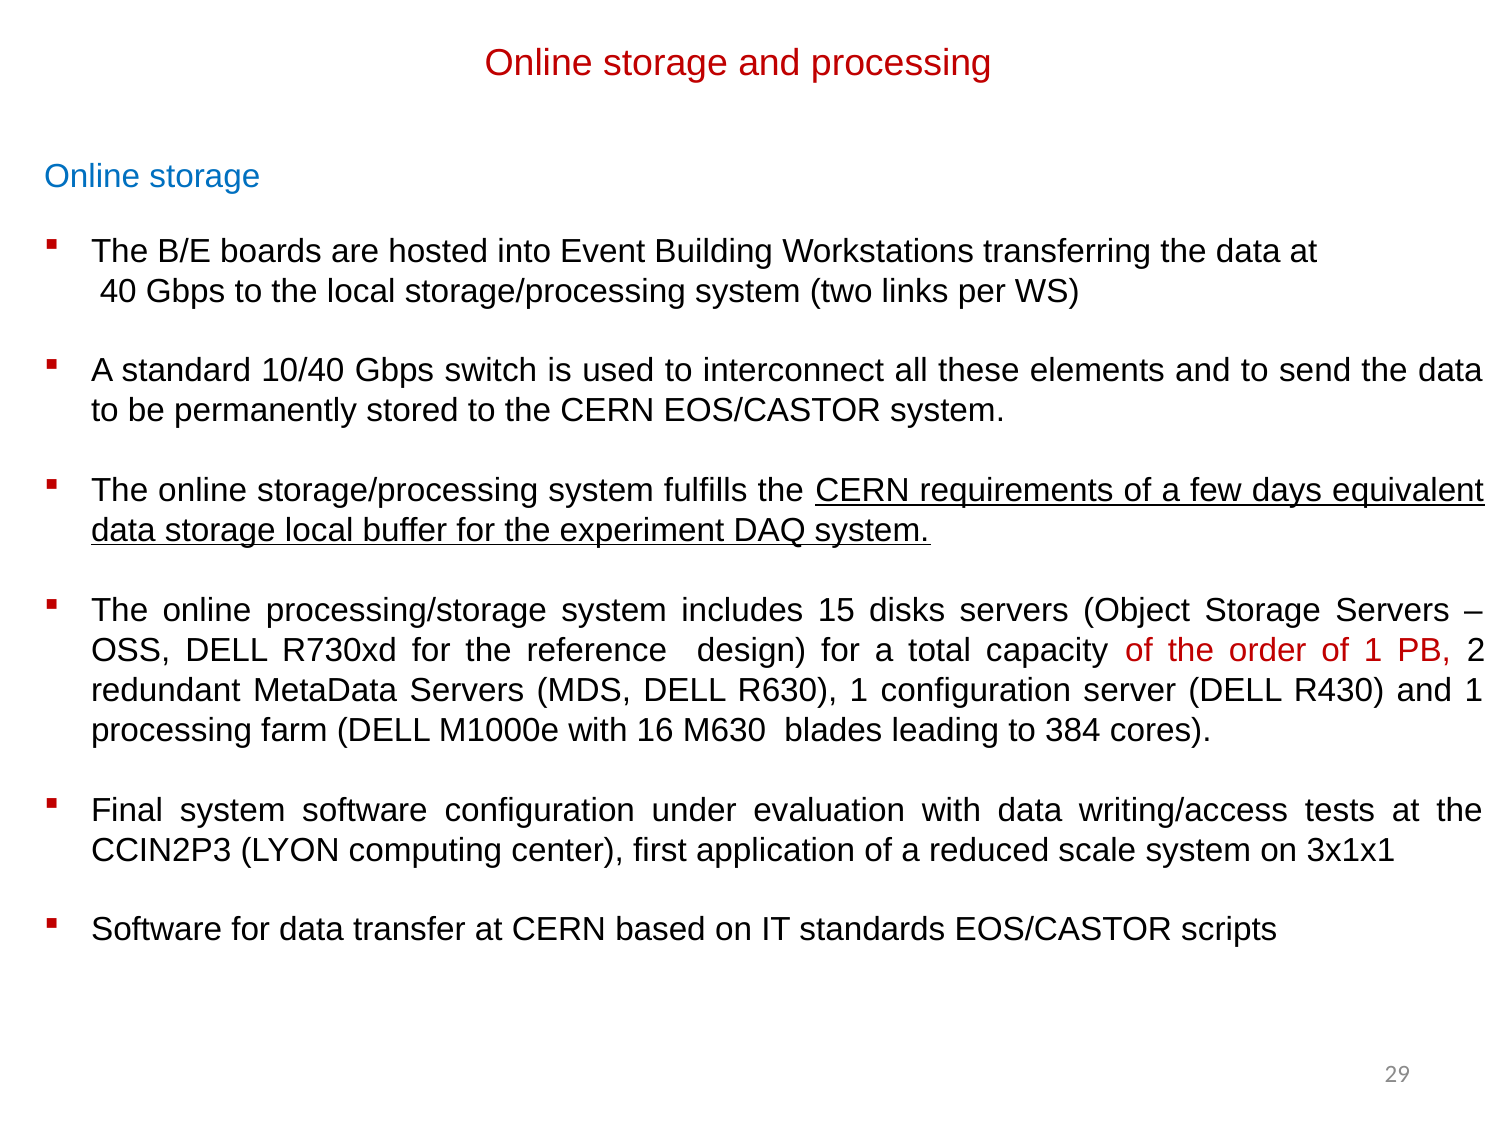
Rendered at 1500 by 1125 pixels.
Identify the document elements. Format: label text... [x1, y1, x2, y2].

slide_number 29 [1074, 1042, 1425, 1103]
text_box Online storage and processing [41, 30, 1436, 91]
text_box Online storage The B/E boards are hosted into Event Building Workstations transferring the data at 40 Gbps to the local storage/processing system (two links per WS) A standard 10/40 Gbps switch is used to interconnect all these elements and to send the data to be permanently stored to the CERN EOS/CASTOR system. The online storage/processing system fulfills the CERN requirements of a few days equivalent data storage local buffer for the experiment DAQ system. The online processing/storage system includes 15 disks servers (Object Storage Servers – OSS, DELL R730xd for the reference design) for a total capacity of the order of 1 PB, 2 redundant MetaData Servers (MDS, DELL R630), 1 configuration server (DELL R430) and 1 processing farm (DELL M1000e with 16 M630 blades leading to 384 cores). Final system software configuration under evaluation with data writing/access tests at the CCIN2P3 (LYON computing center), first application of a reduced scale system on 3x1x1 Software for data transfer at CERN based on IT standards EOS/CASTOR scripts [29, 146, 1500, 955]
